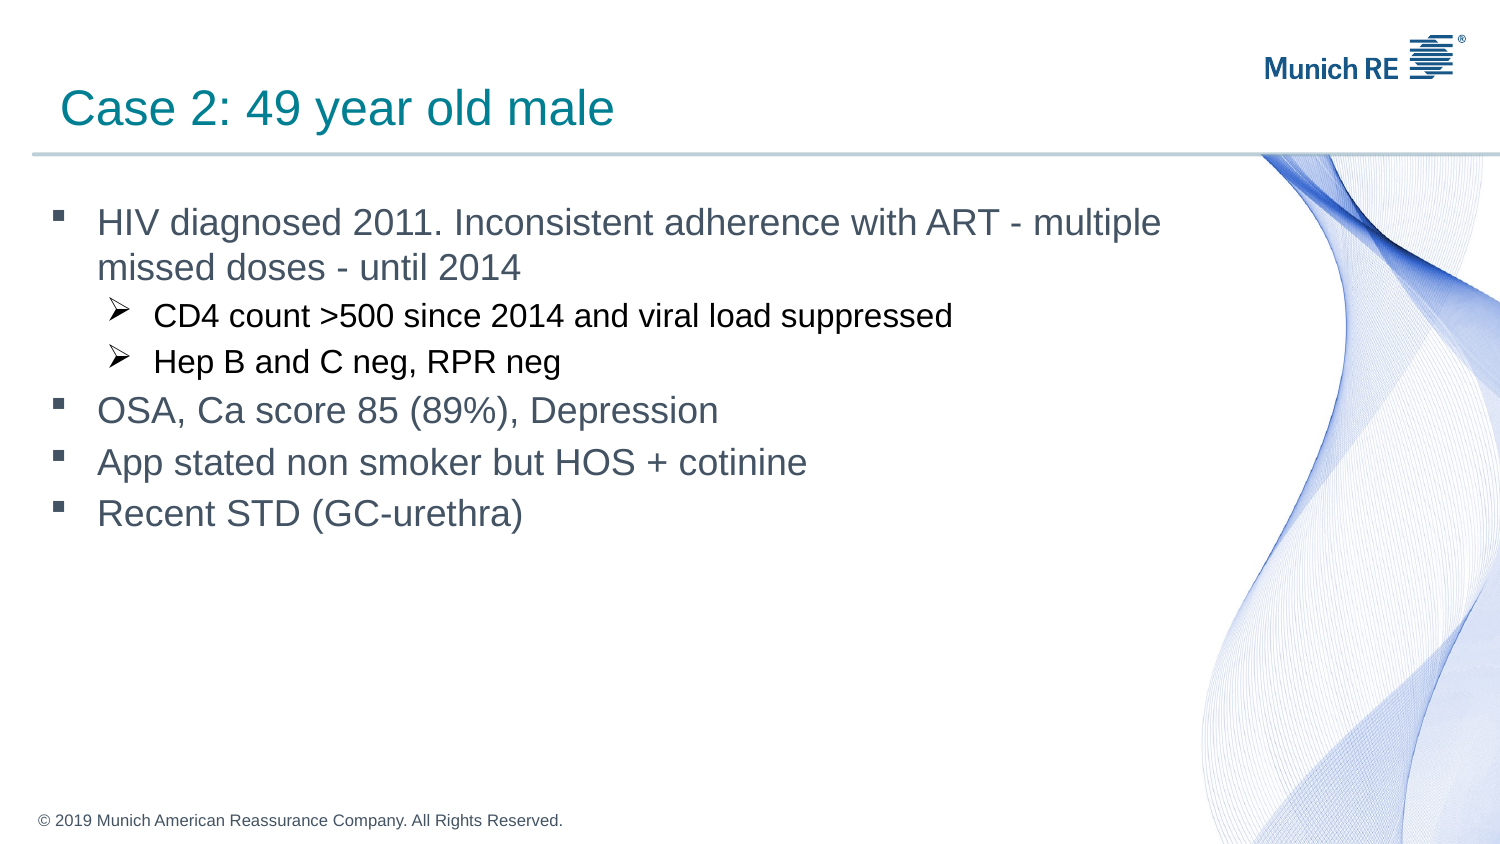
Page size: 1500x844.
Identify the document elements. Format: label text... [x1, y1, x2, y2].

title Case 2: 49 year old male [59, 59, 1170, 151]
subtitle HIV diagnosed 2011. Inconsistent adherence with ART - multiple missed doses - until 2014 CD4 count >500 since 2014 and viral load suppressed Hep B and C neg, RPR neg OSA, Ca score 85 (89%), Depression App stated non smoker but HOS + cotinine Recent STD (GC-urethra) [50, 197, 1281, 794]
picture [393, 157, 1500, 844]
